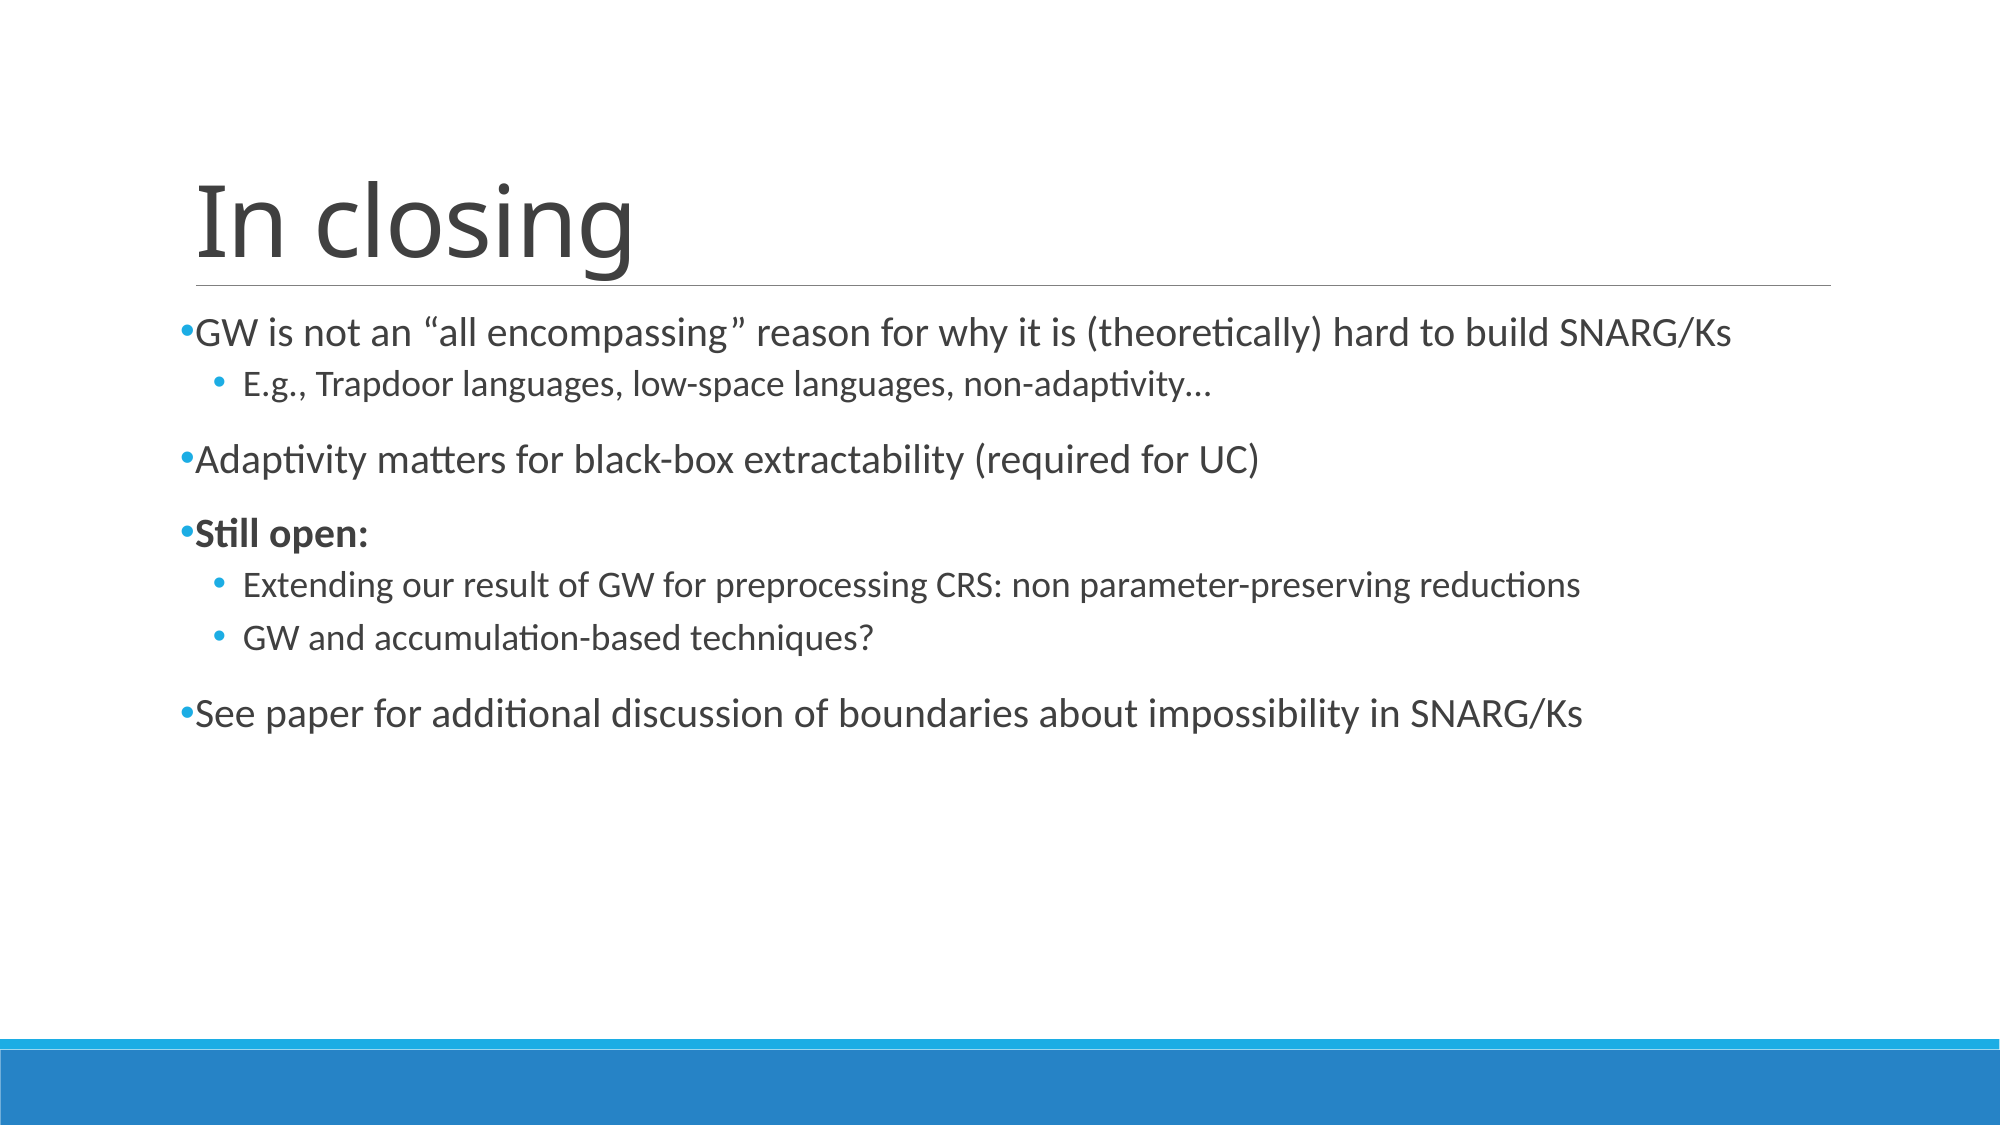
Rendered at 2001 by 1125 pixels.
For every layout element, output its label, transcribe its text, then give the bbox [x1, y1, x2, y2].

title In closing [180, 47, 1830, 285]
list GW is not an “all encompassing” reason for why it is (theoretically) hard to build SNARG/Ks E.g., Trapdoor languages, low-space languages, non-adaptivity… Adaptivity matters for black-box extractability (required for UC) Still open: Extending our result of GW for preprocessing CRS: non parameter-preserving reductions GW and accumulation-based techniques? See paper for additional discussion of boundaries about impossibility in SNARG/Ks [180, 302, 1830, 963]
